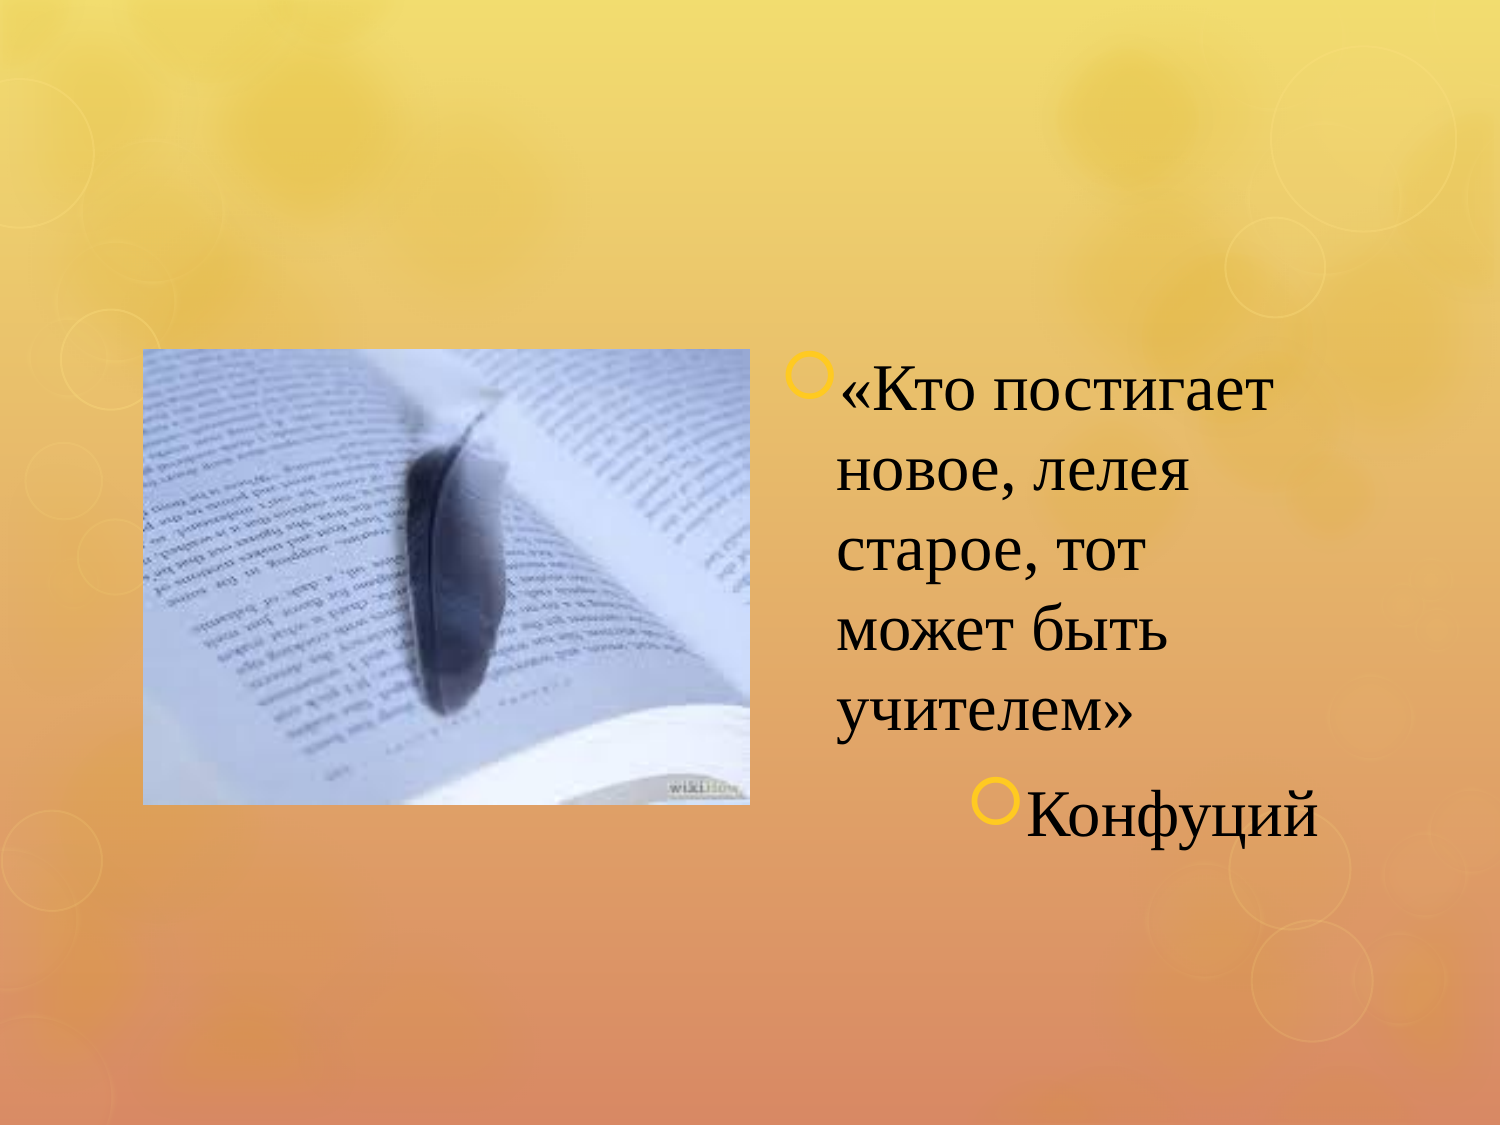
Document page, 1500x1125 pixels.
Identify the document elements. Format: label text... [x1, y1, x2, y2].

list «Кто постигает новое, лелея старое, тот может быть учителем» Конфуций [765, 296, 1335, 962]
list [142, 349, 751, 805]
